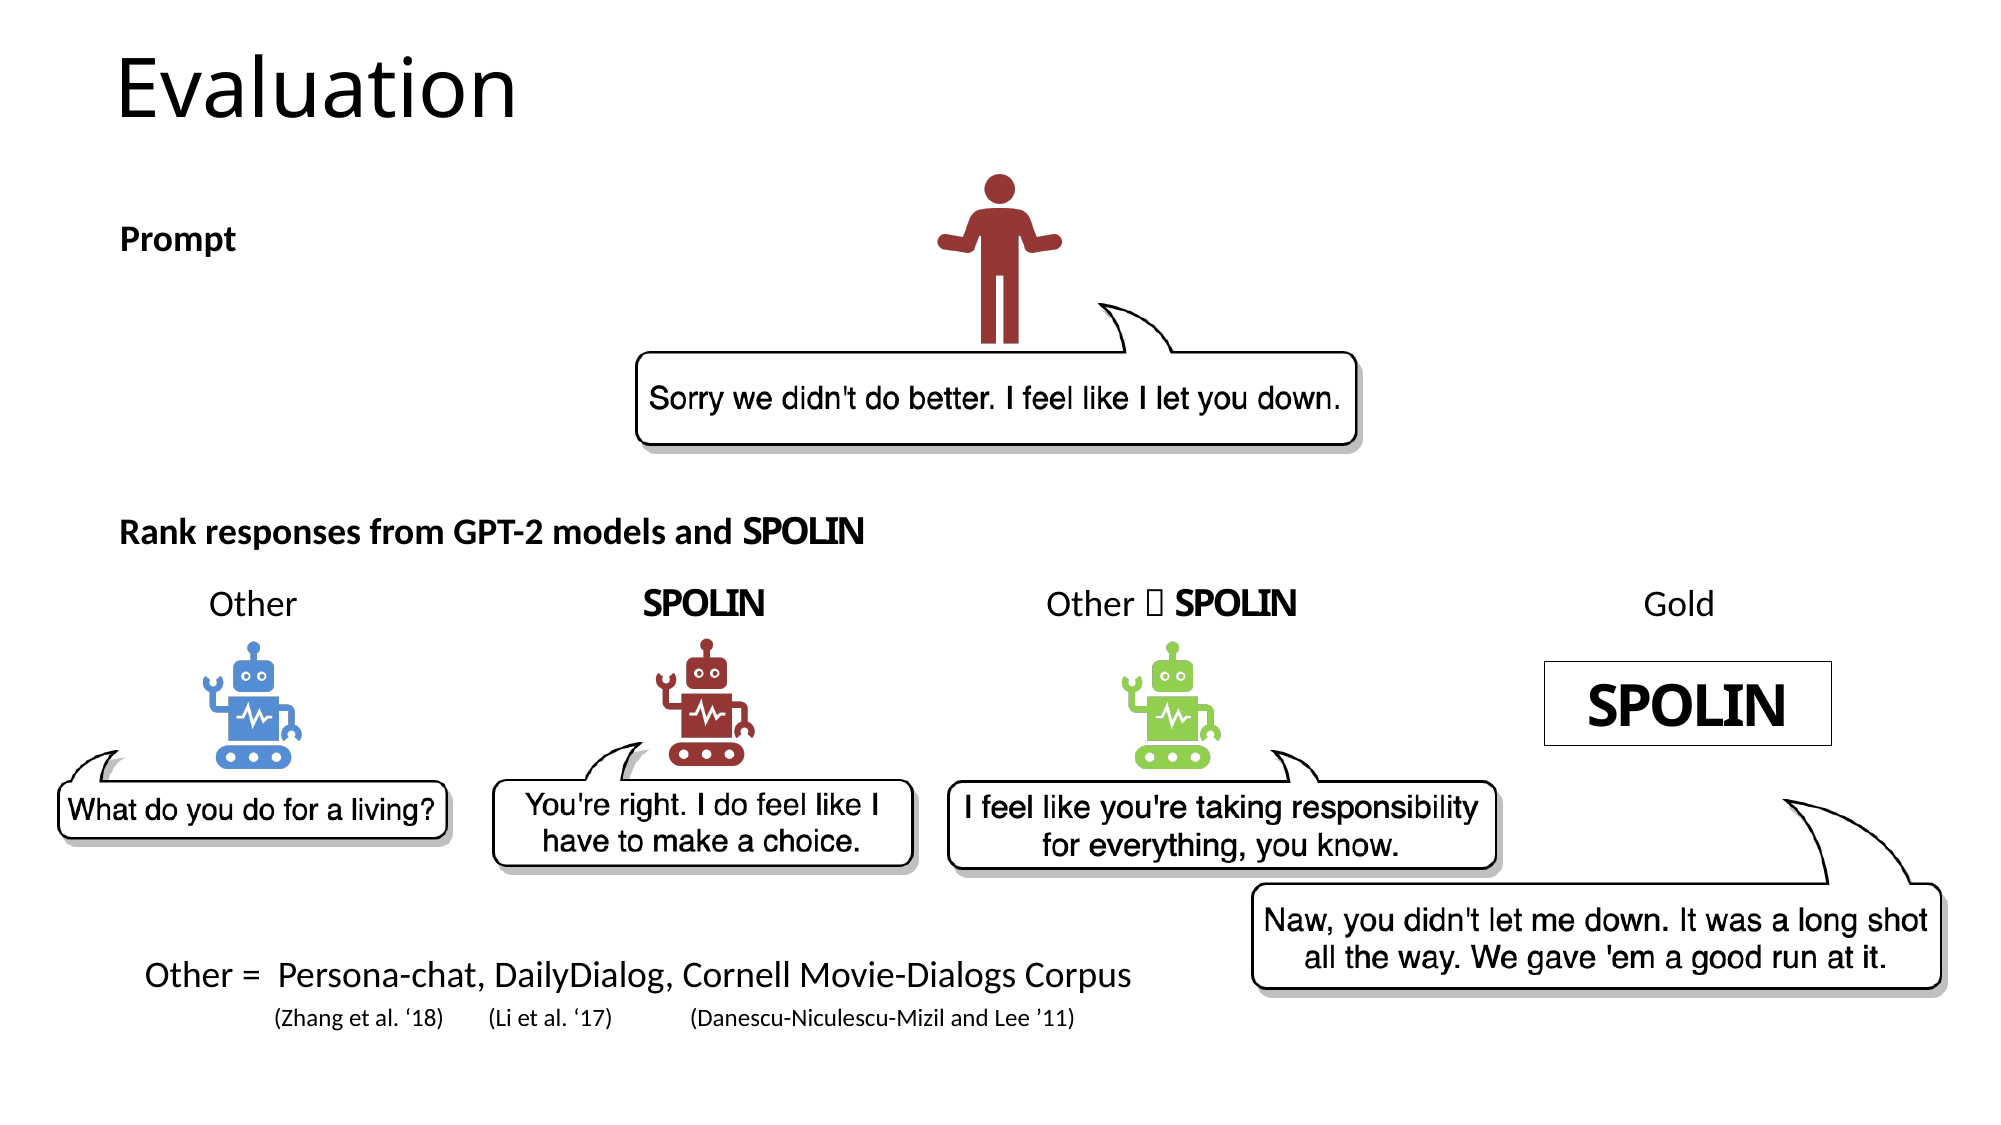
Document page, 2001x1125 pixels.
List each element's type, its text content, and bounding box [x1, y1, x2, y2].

title Evaluation [99, 38, 1783, 144]
text_box Other [194, 571, 313, 632]
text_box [492, 571, 921, 878]
picture [635, 168, 1365, 456]
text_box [1251, 571, 1950, 1000]
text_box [258, 993, 1098, 1040]
text_box Prompt [105, 206, 252, 267]
text_box Other = Persona-chat, DailyDialog, Cornell Movie-Dialogs Corpus [130, 942, 1157, 1002]
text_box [947, 571, 1251, 880]
text_box Rank responses from GPT-2 models and SPOLIN [104, 499, 1017, 560]
picture [57, 632, 455, 849]
